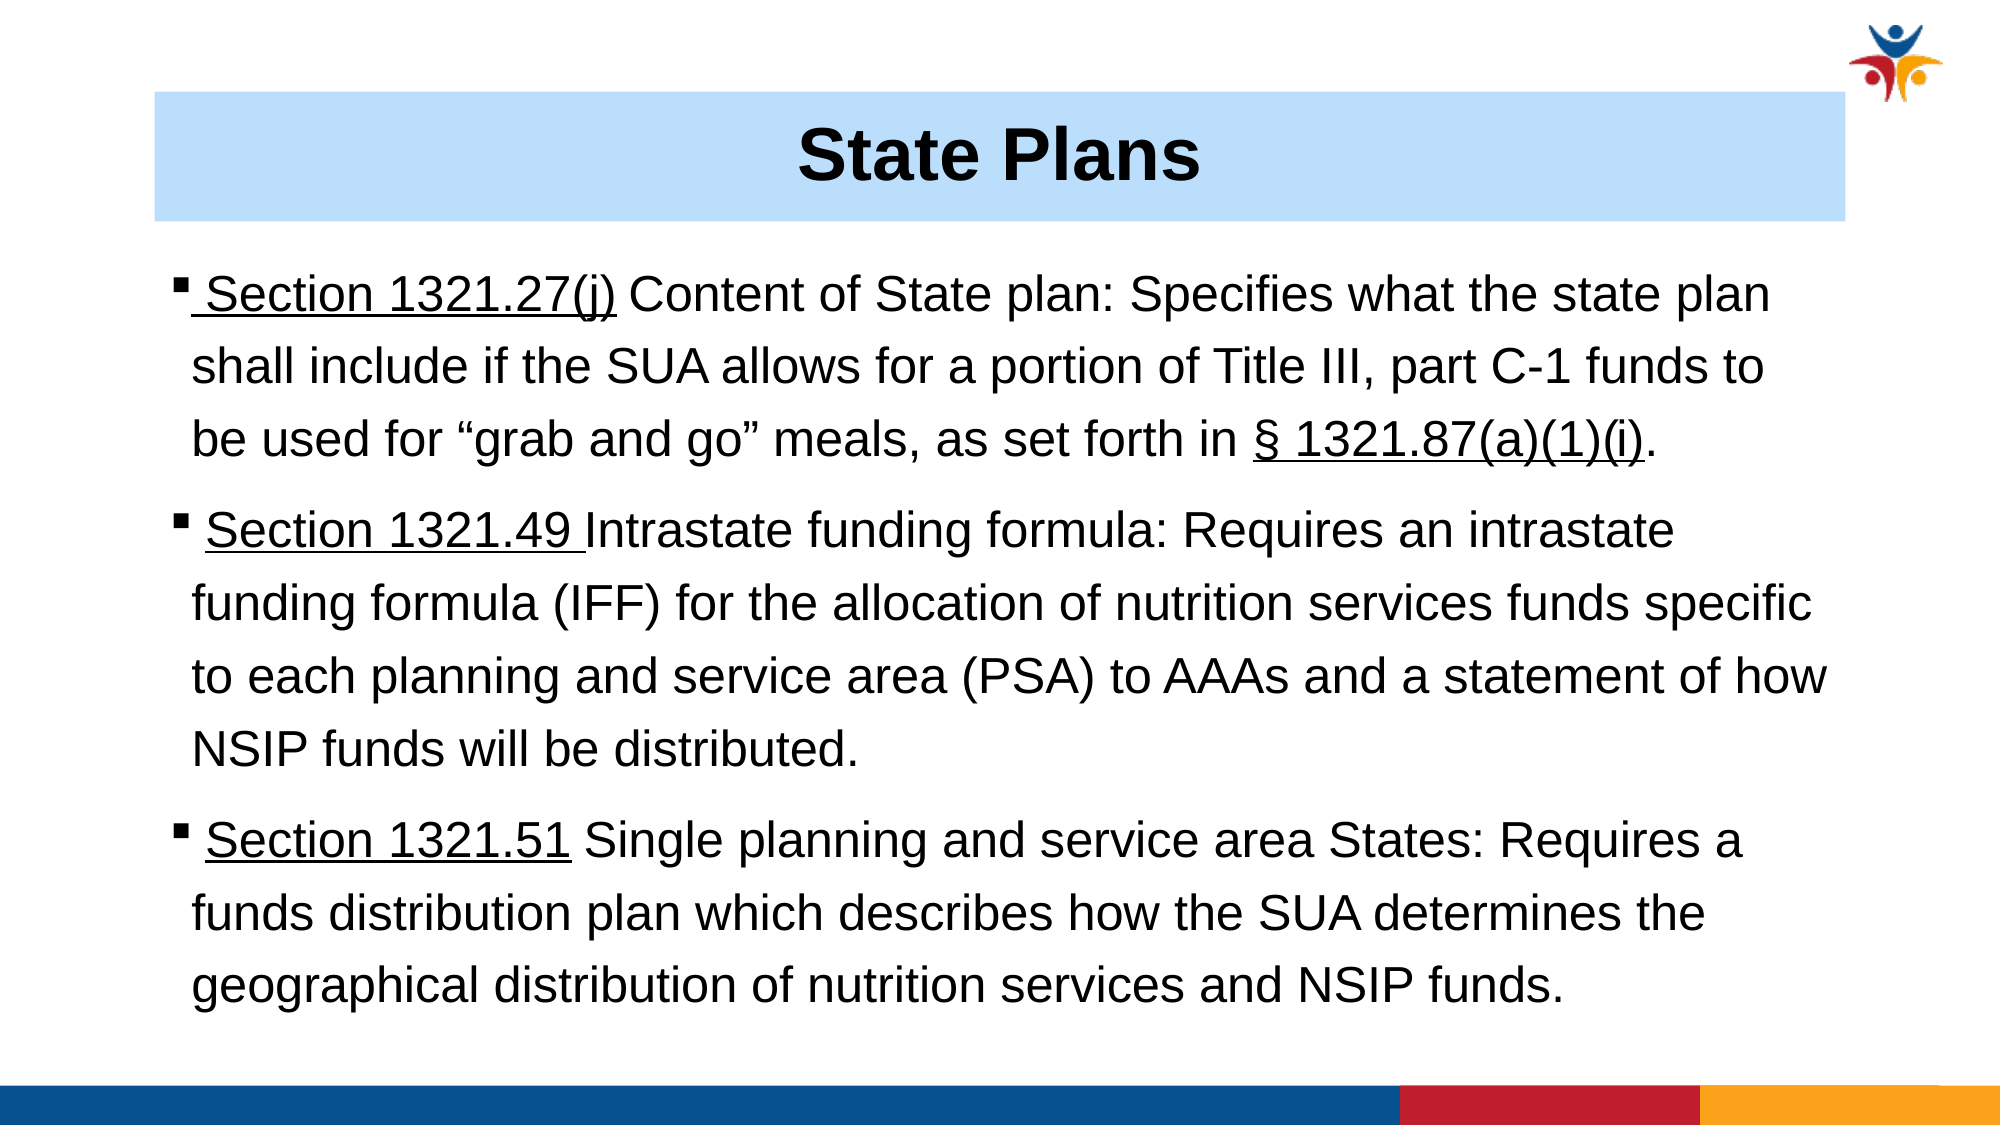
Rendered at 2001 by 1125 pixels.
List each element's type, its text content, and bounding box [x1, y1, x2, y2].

title State Plans [154, 91, 1846, 222]
picture [1849, 25, 1943, 102]
list Section 1321.27(j) Content of State plan: Specifies what the state plan shall include if the SUA allows for a portion of Title III, part C-1 funds to be used for “grab and go” meals, as set forth in § 1321.87(a)(1)(i). Section 1321.49 Intrastate funding formula: Requires an intrastate funding formula (IFF) for the allocation of nutrition services funds specific to each planning and service area (PSA) to AAAs and a statement of how NSIP funds will be distributed. Section 1321.51 Single planning and service area States: Requires a funds distribution plan which describes how the SUA determines the geographical distribution of nutrition services and NSIP funds. [154, 241, 1846, 1034]
